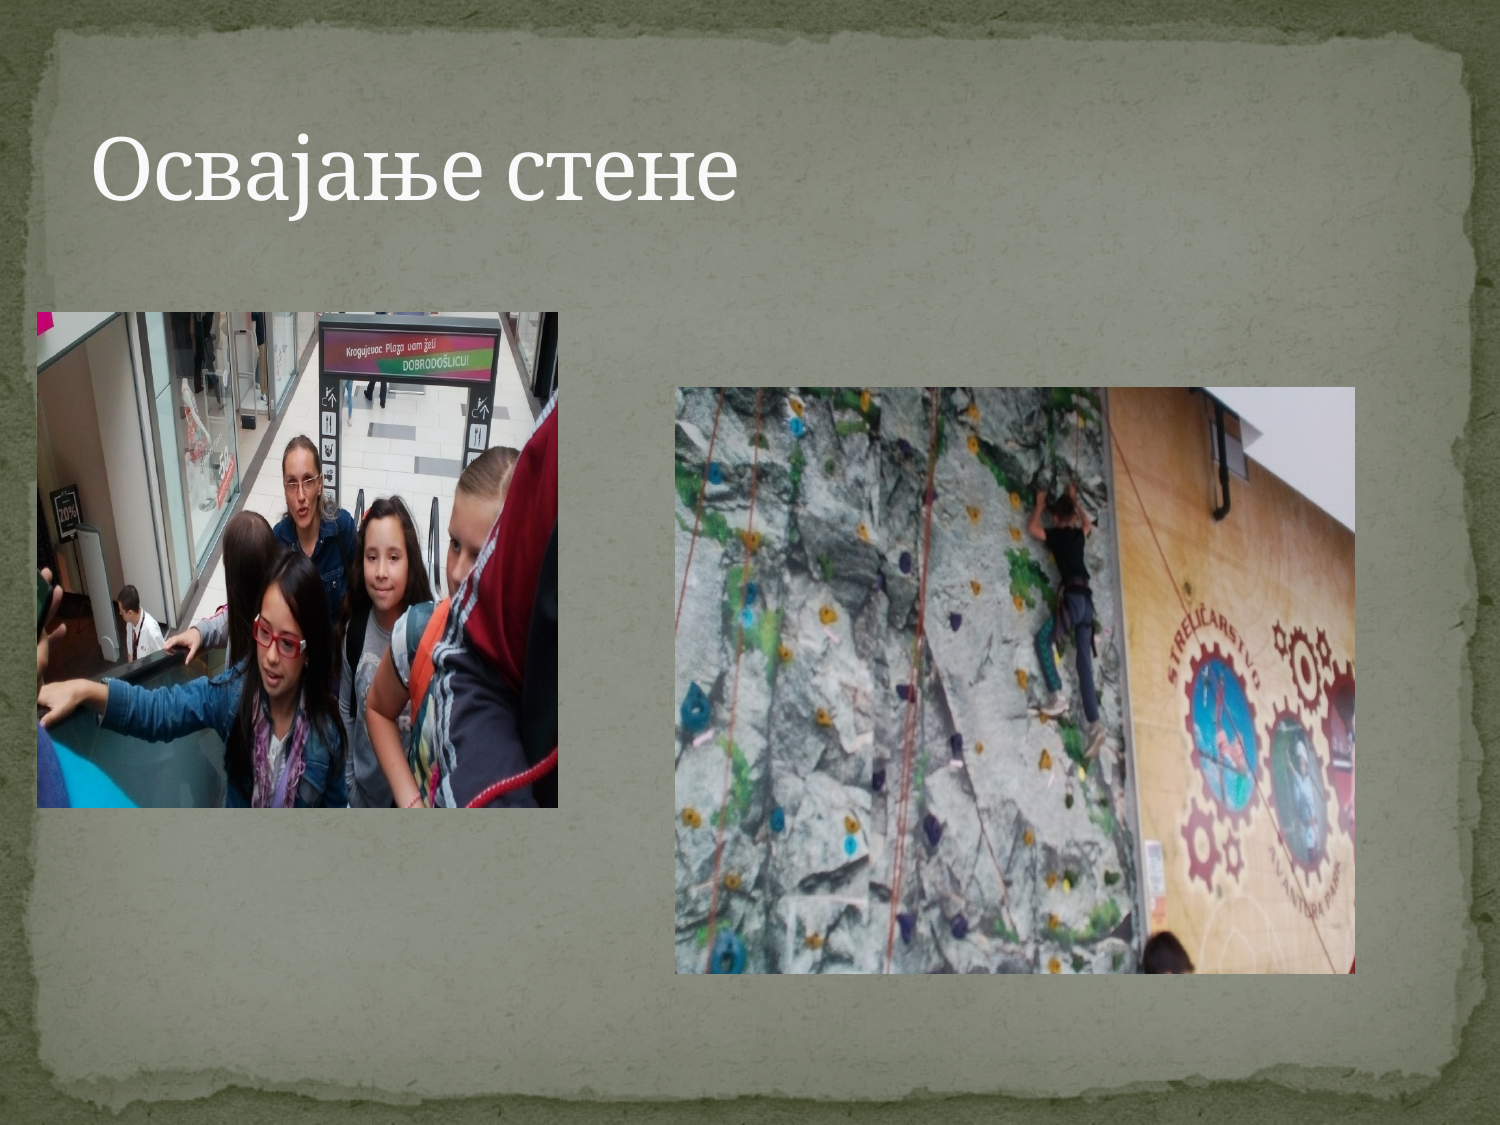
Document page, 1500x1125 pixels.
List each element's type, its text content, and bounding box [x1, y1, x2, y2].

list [39, 314, 558, 808]
title Освајање стене [74, 22, 1425, 225]
picture [37, 312, 558, 808]
picture [675, 387, 1355, 974]
